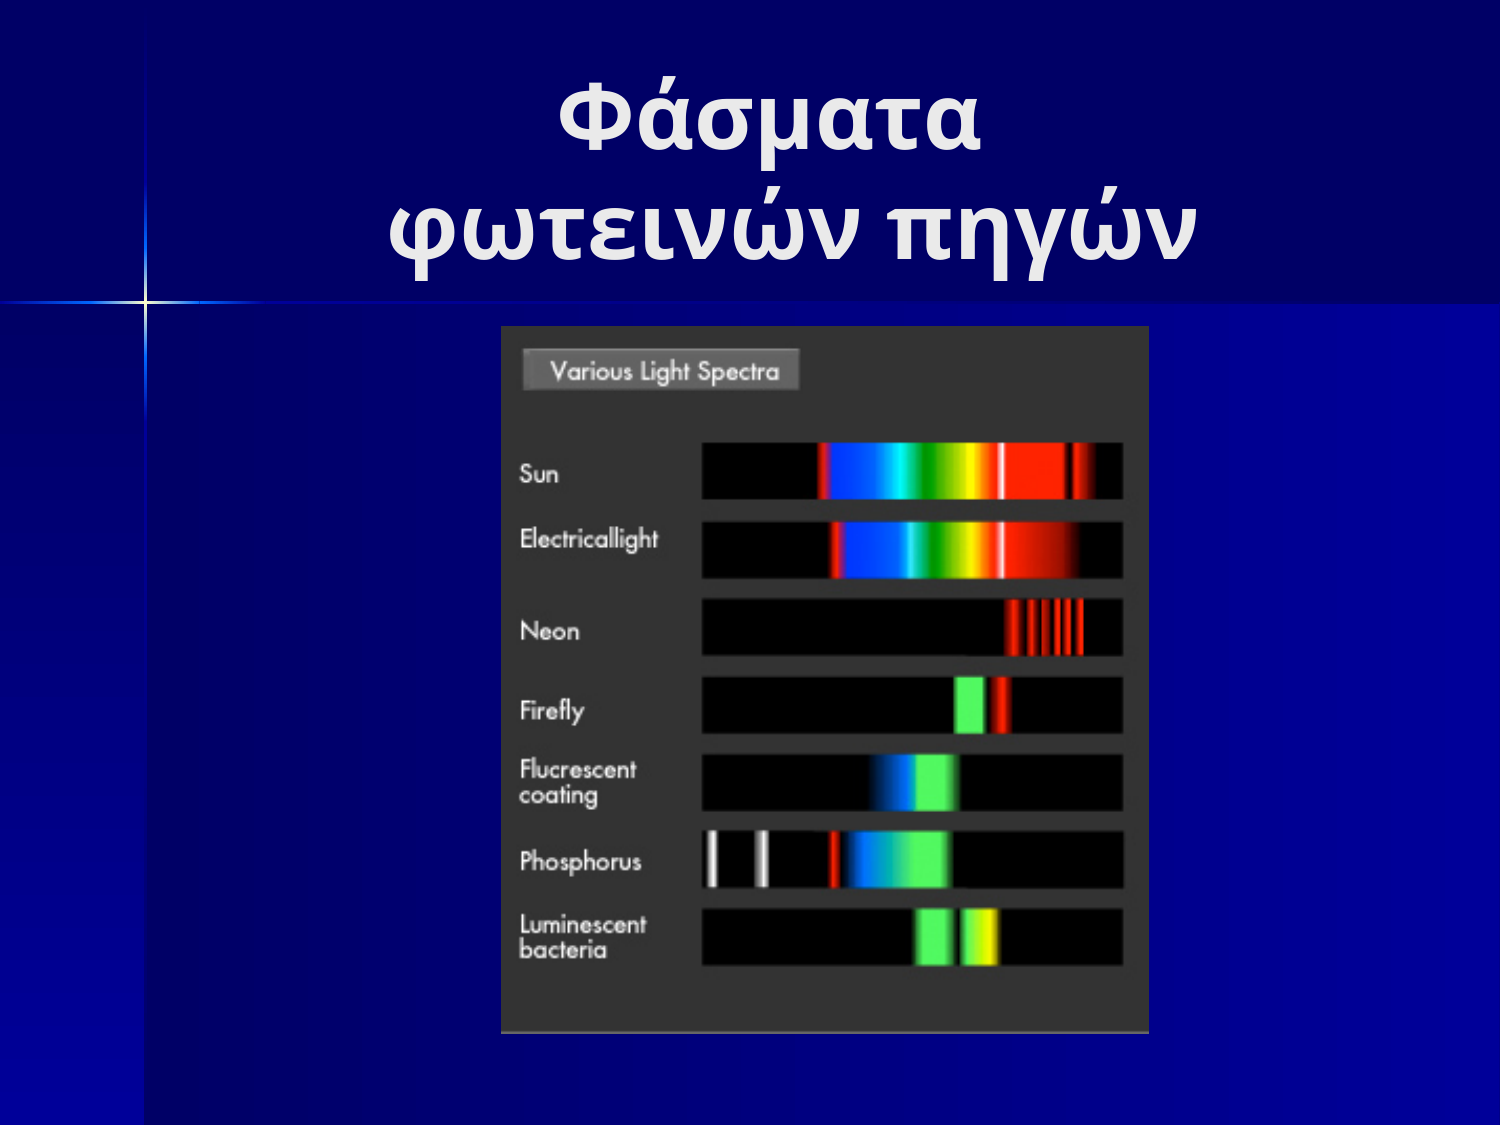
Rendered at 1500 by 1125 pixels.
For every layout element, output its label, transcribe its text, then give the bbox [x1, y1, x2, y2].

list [501, 325, 1149, 1034]
title Φάσματα φωτεινών πηγών [174, 49, 1413, 286]
